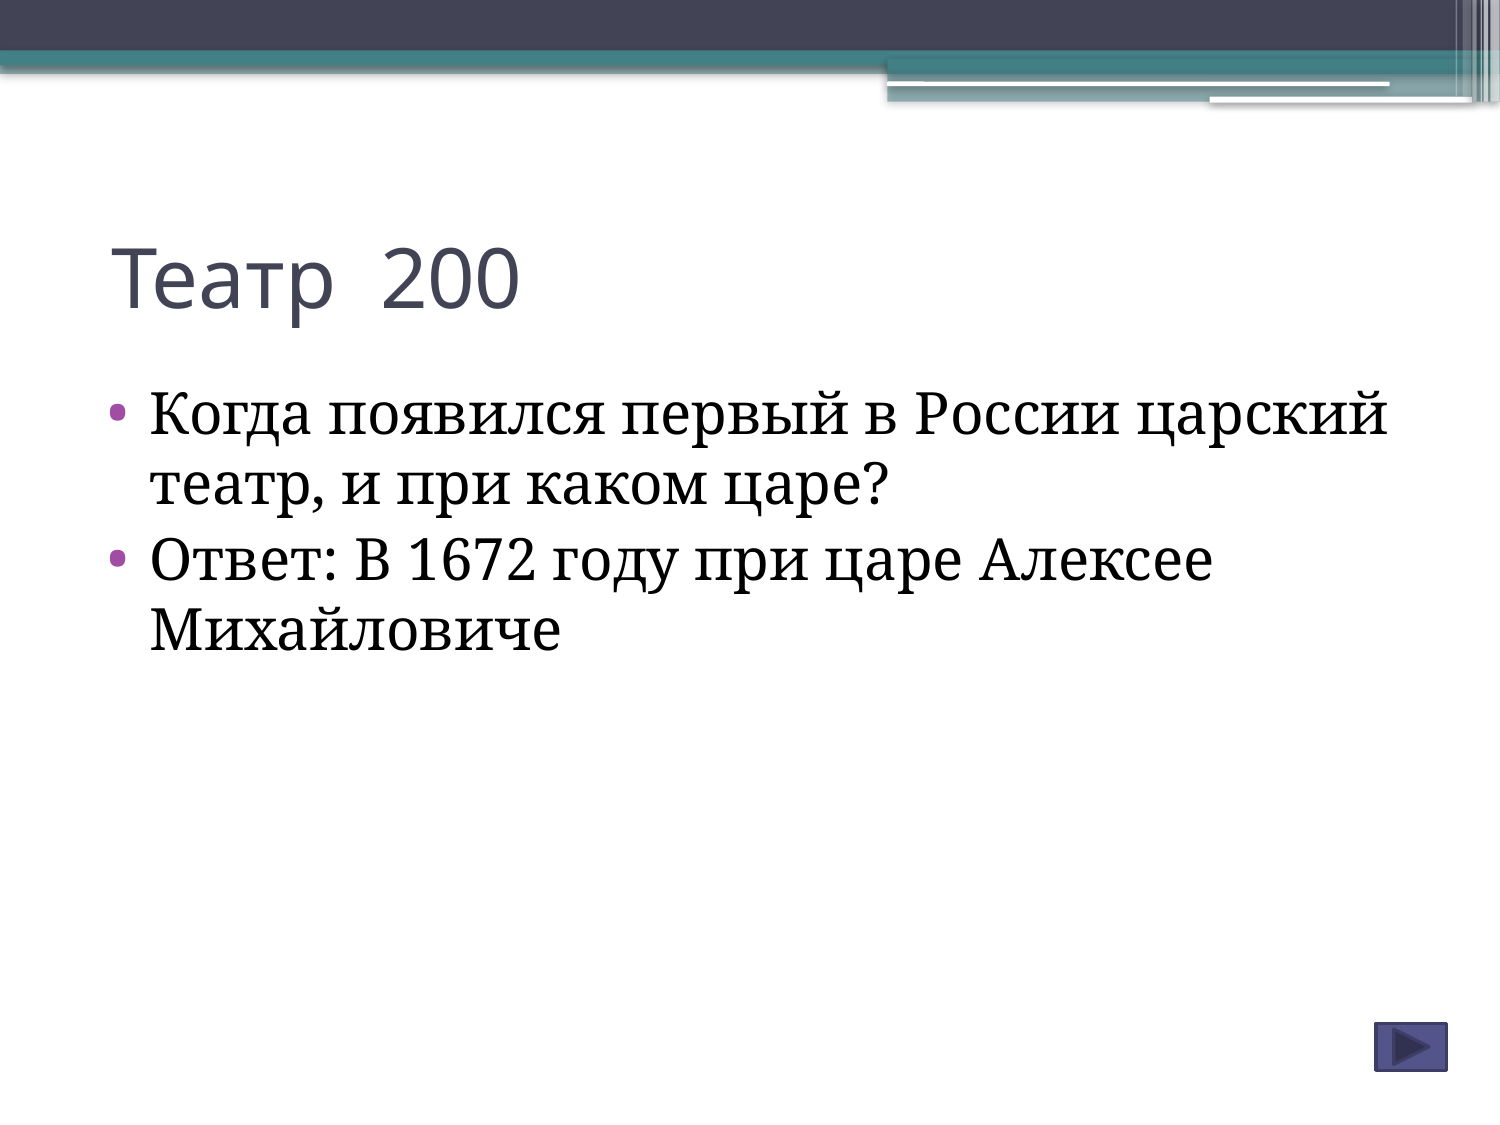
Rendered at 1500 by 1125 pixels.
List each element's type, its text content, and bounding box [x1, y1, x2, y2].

title Театр 200 [75, 187, 1425, 363]
list Когда появился первый в России царский театр, и при каком царе? Ответ: В 1672 году при царе Алексее Михайловиче [75, 368, 1425, 1079]
text_box [1374, 1022, 1448, 1072]
